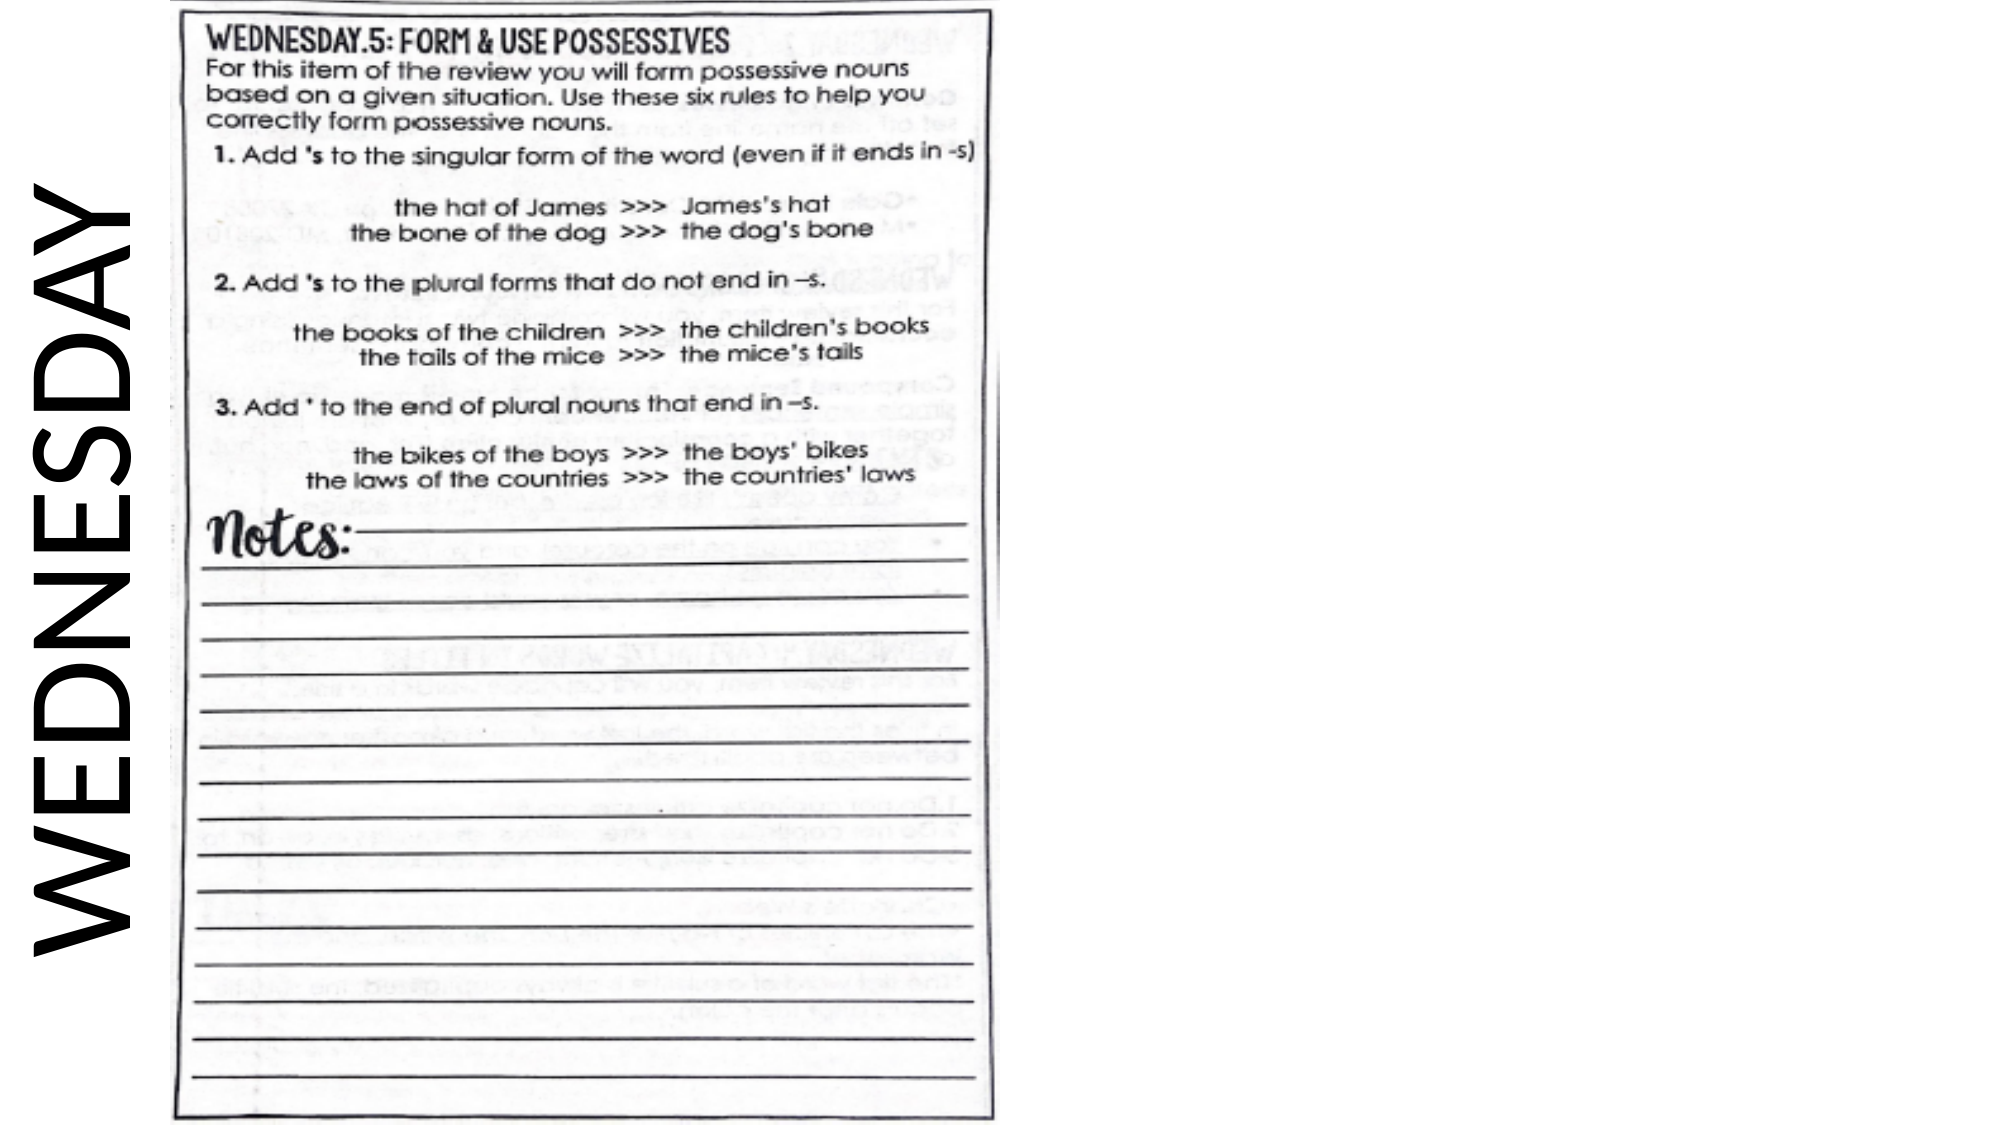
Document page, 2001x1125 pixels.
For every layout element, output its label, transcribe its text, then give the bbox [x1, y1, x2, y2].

picture [169, 0, 1001, 1125]
text_box WEDNESDAY [0, 152, 168, 973]
